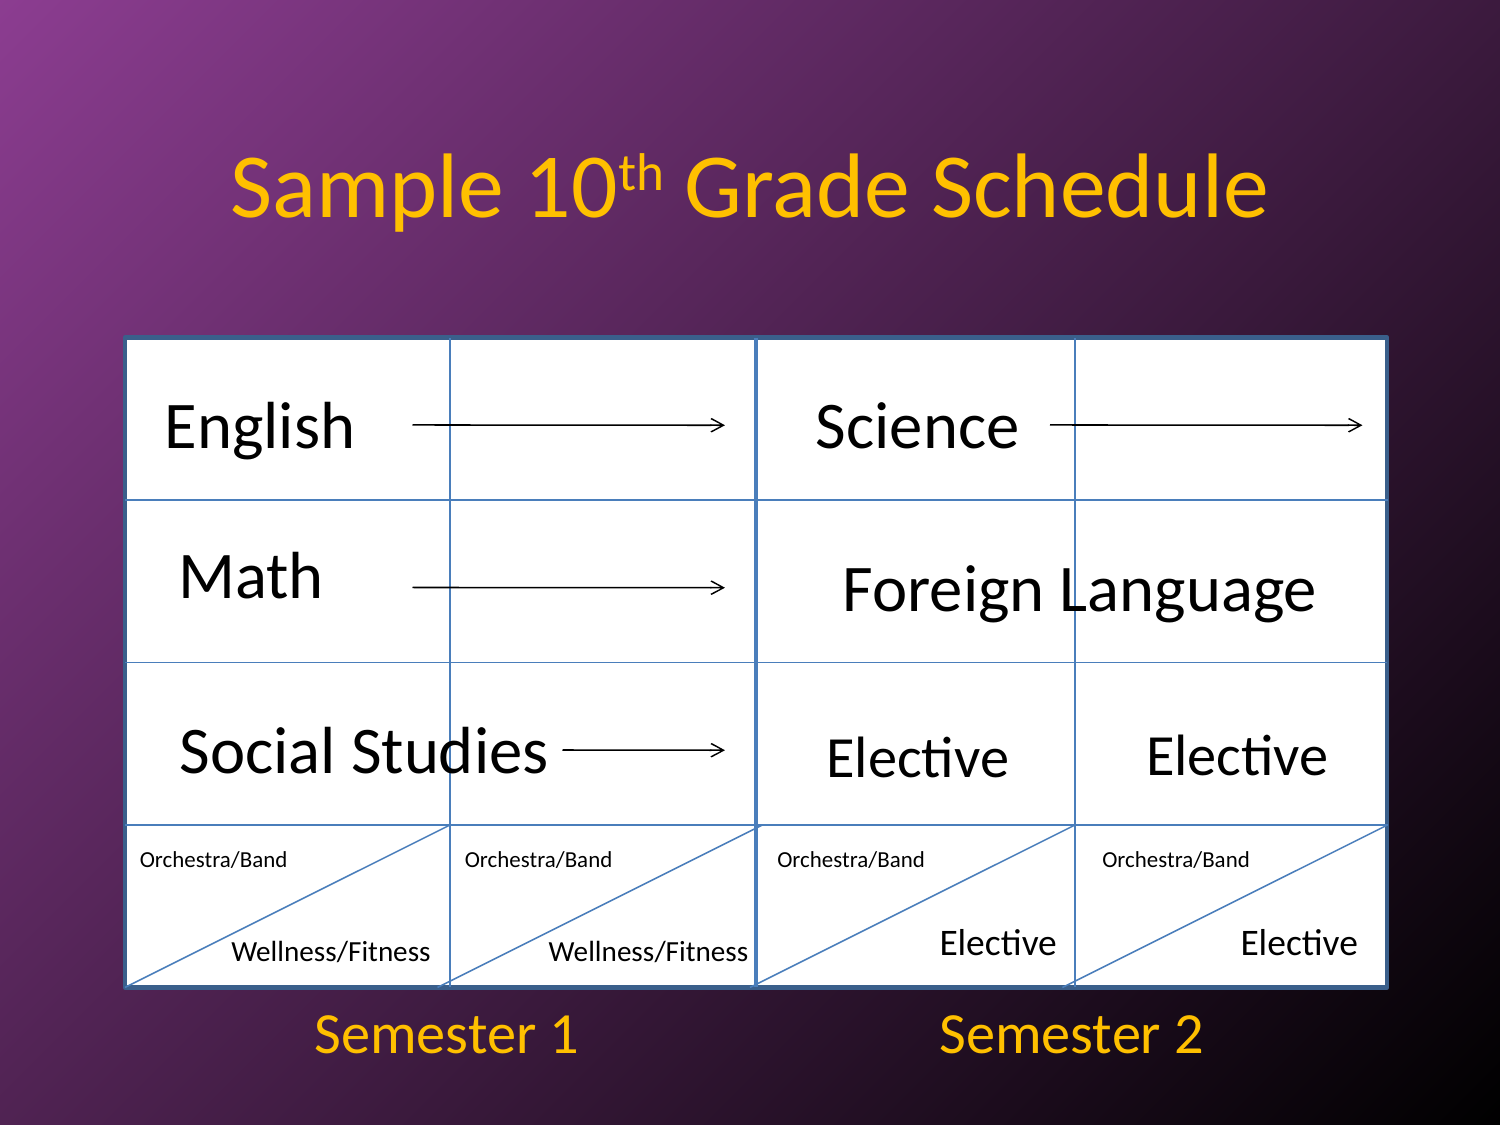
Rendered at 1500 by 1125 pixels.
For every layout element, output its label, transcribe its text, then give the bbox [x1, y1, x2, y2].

text_box Orchestra [123, 335, 1389, 660]
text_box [1062, 824, 1388, 988]
text_box English [150, 374, 413, 470]
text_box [749, 824, 1061, 988]
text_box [437, 824, 748, 988]
text_box Foreign Language [827, 537, 1333, 633]
text_box Science [801, 374, 1035, 470]
text_box Social Studies [164, 699, 564, 795]
text_box Semester 1 [299, 997, 613, 1073]
text_box Orchestra [123, 670, 449, 824]
text_box Elective [1131, 709, 1344, 795]
title Sample 10th Grade Schedule [75, 87, 1425, 275]
text_box Elective [811, 711, 1025, 797]
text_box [124, 824, 436, 988]
text_box Orchestra [451, 674, 754, 822]
text_box Semester 2 [924, 997, 1238, 1073]
text_box Orchestra [123, 505, 449, 662]
text_box Orchestra [758, 674, 1074, 822]
text_box Math [163, 524, 339, 620]
text_box Orchestra [1076, 672, 1389, 825]
